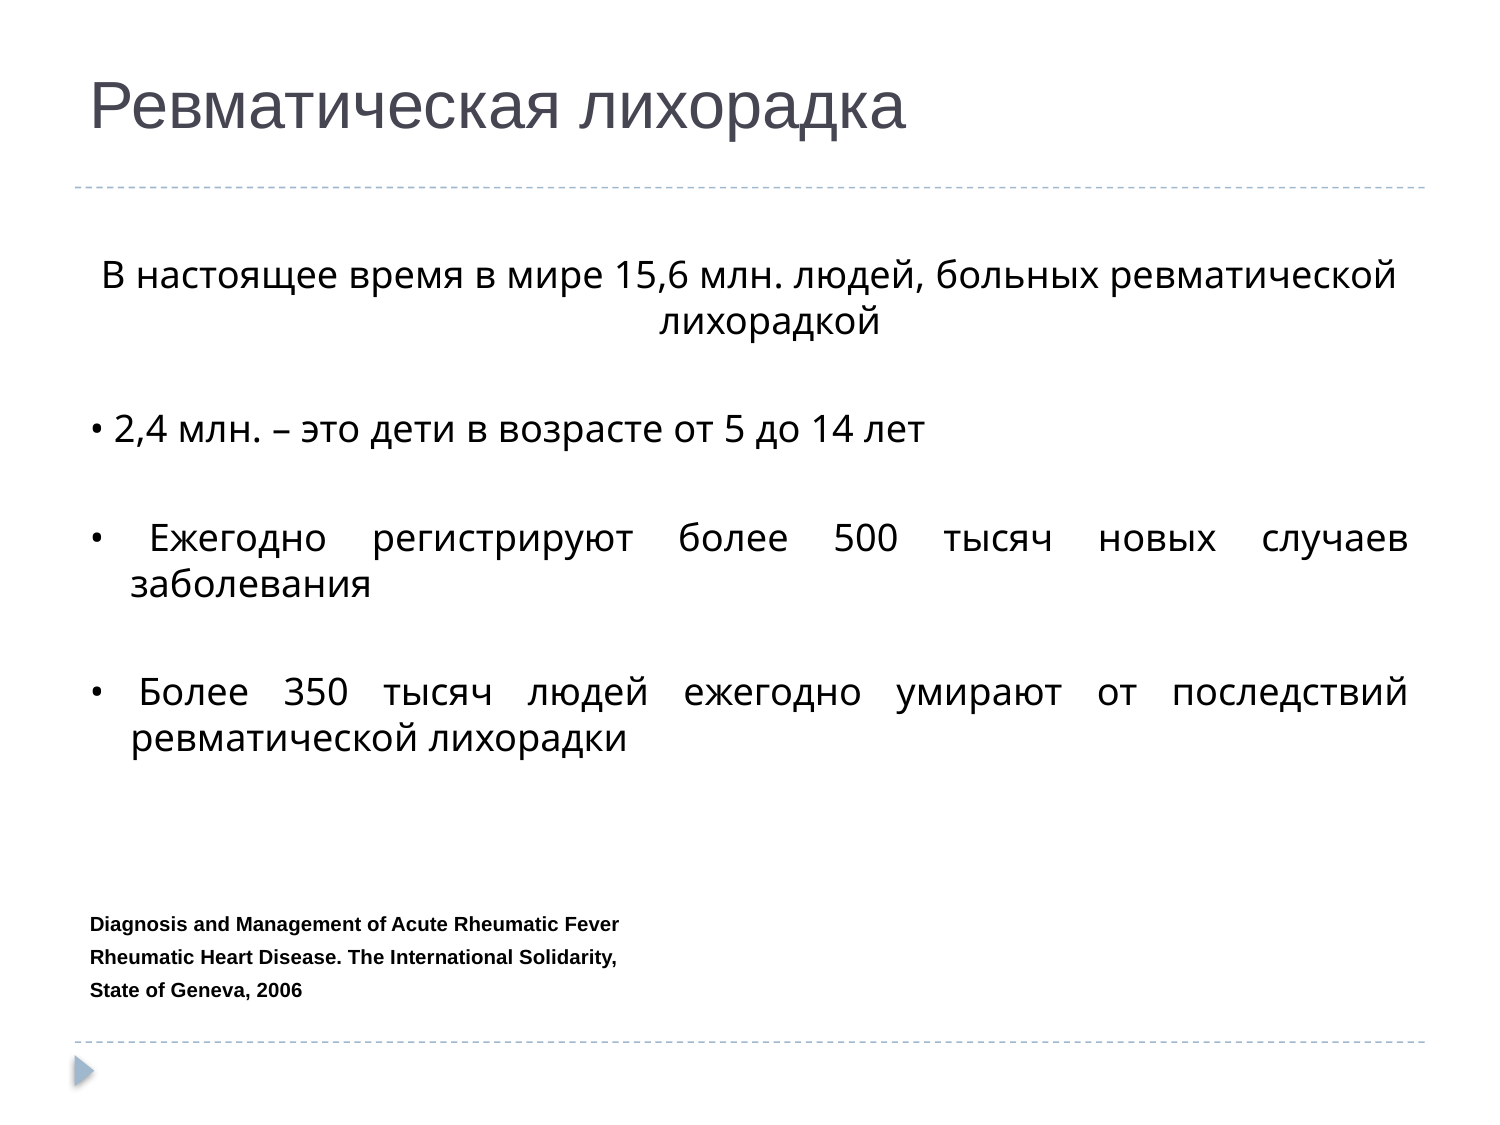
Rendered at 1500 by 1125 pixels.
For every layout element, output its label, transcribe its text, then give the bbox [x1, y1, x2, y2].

title Ревматическая лихорадка [75, 24, 1425, 149]
list В настоящее время в мире 15,6 млн. людей, больных ревматической лихорадкой • 2,4 млн. – это дети в возрасте от 5 до 14 лет • Ежегодно регистрируют более 500 тысяч новых случаев заболевания • Более 350 тысяч людей ежегодно умирают от последствий ревматической лихорадки Diagnosis and Management of Acute Rheumatic Fever Rheumatic Heart Disease. The International Solidarity, State of Geneva, 2006 [75, 243, 1425, 1010]
